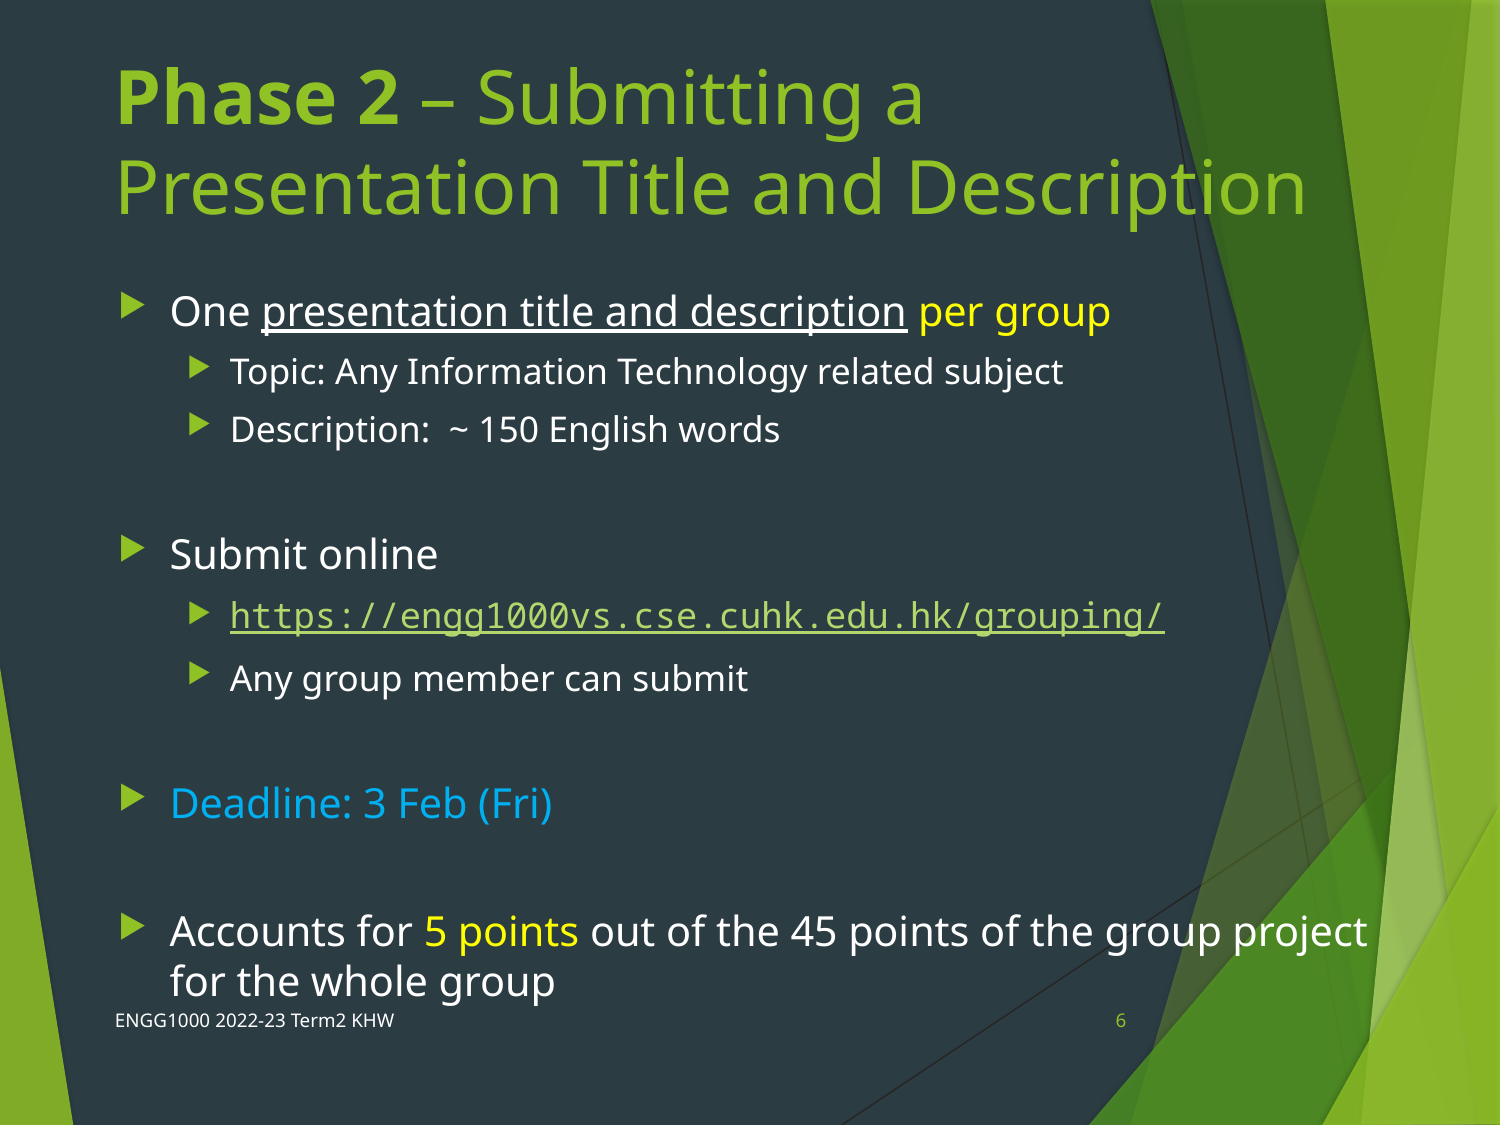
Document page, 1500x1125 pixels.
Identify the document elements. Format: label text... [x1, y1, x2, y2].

footer ENGG1000 2022-23 Term2 KHW [99, 991, 859, 1051]
list One presentation title and description per group Topic: Any Information Technology related subject Description: ~ 150 English words Submit online https://engg1000vs.cse.cuhk.edu.hk/grouping/ Any group member can submit Deadline: 3 Feb (Fri) Accounts for 5 points out of the 45 points of the group project for the whole group [103, 277, 1443, 1014]
title Phase 2 – Submitting a Presentation Title and Description [99, 41, 1360, 259]
slide_number 6 [1057, 991, 1142, 1051]
